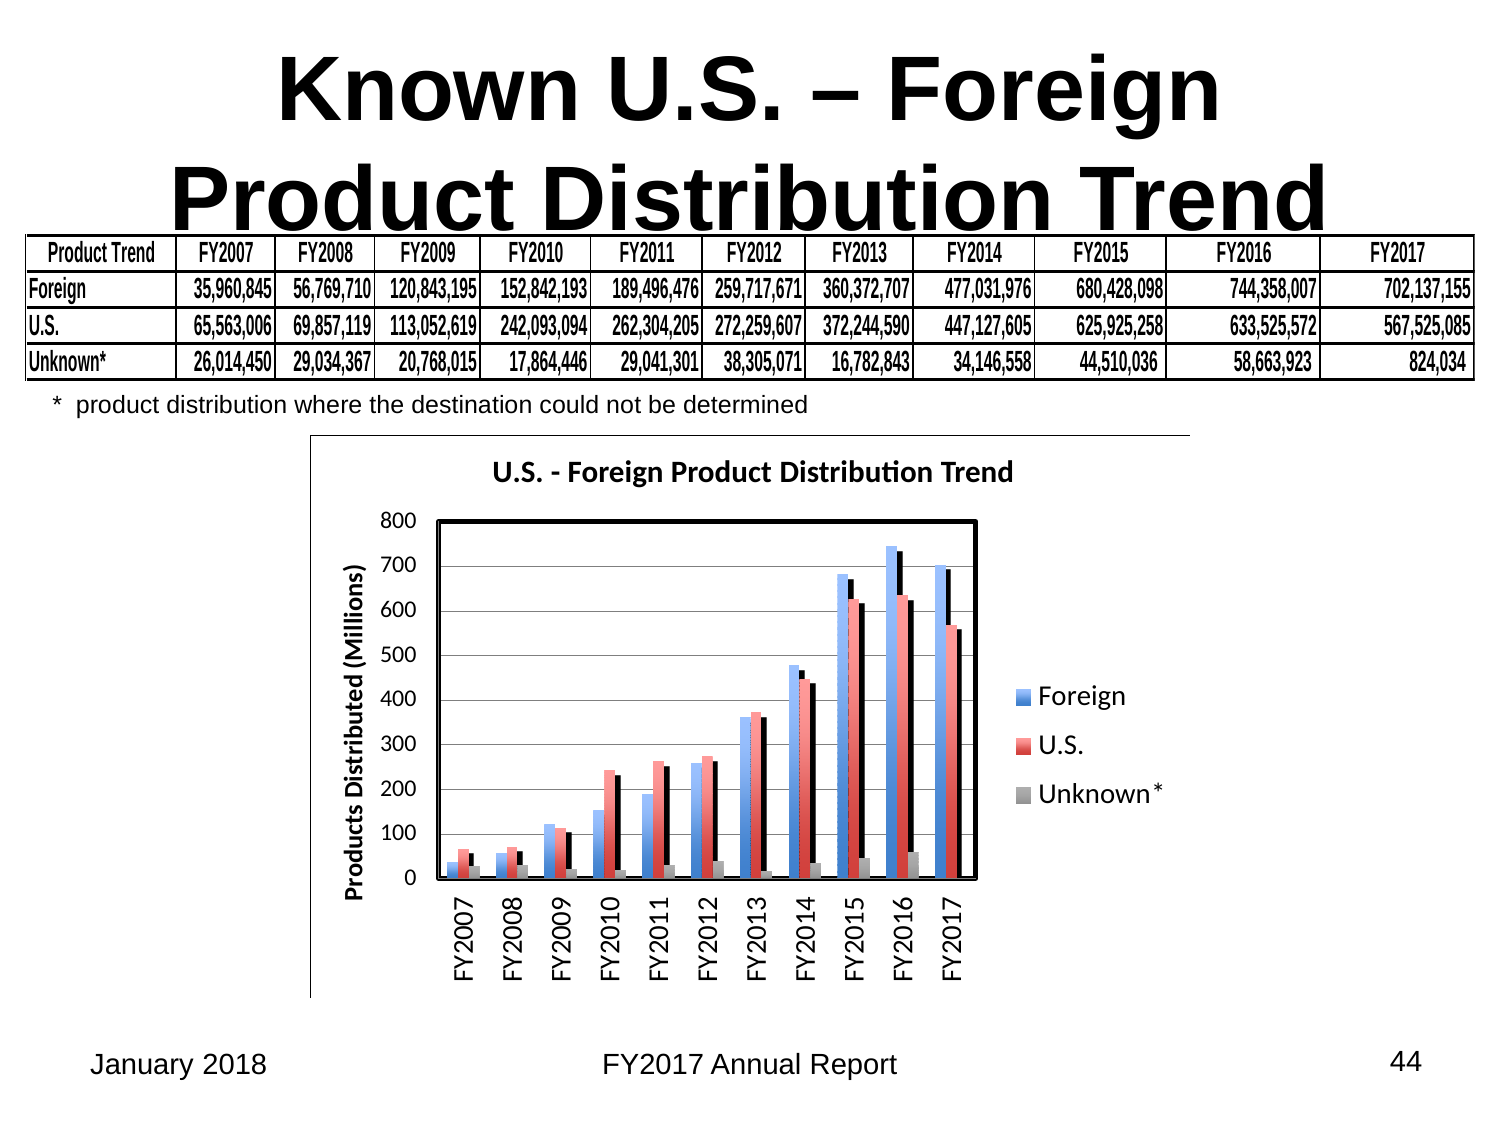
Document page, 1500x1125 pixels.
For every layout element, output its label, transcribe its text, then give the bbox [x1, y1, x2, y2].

title Known U.S. – Foreign Product Distribution Trend [74, 44, 1426, 232]
picture [24, 233, 1476, 382]
slide_number 44 [1087, 1034, 1438, 1113]
text_box * product distribution where the destination could not be determined [37, 391, 832, 427]
footer FY2017 Annual Report [512, 1037, 988, 1116]
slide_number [74, 1037, 426, 1116]
picture [309, 434, 1191, 999]
